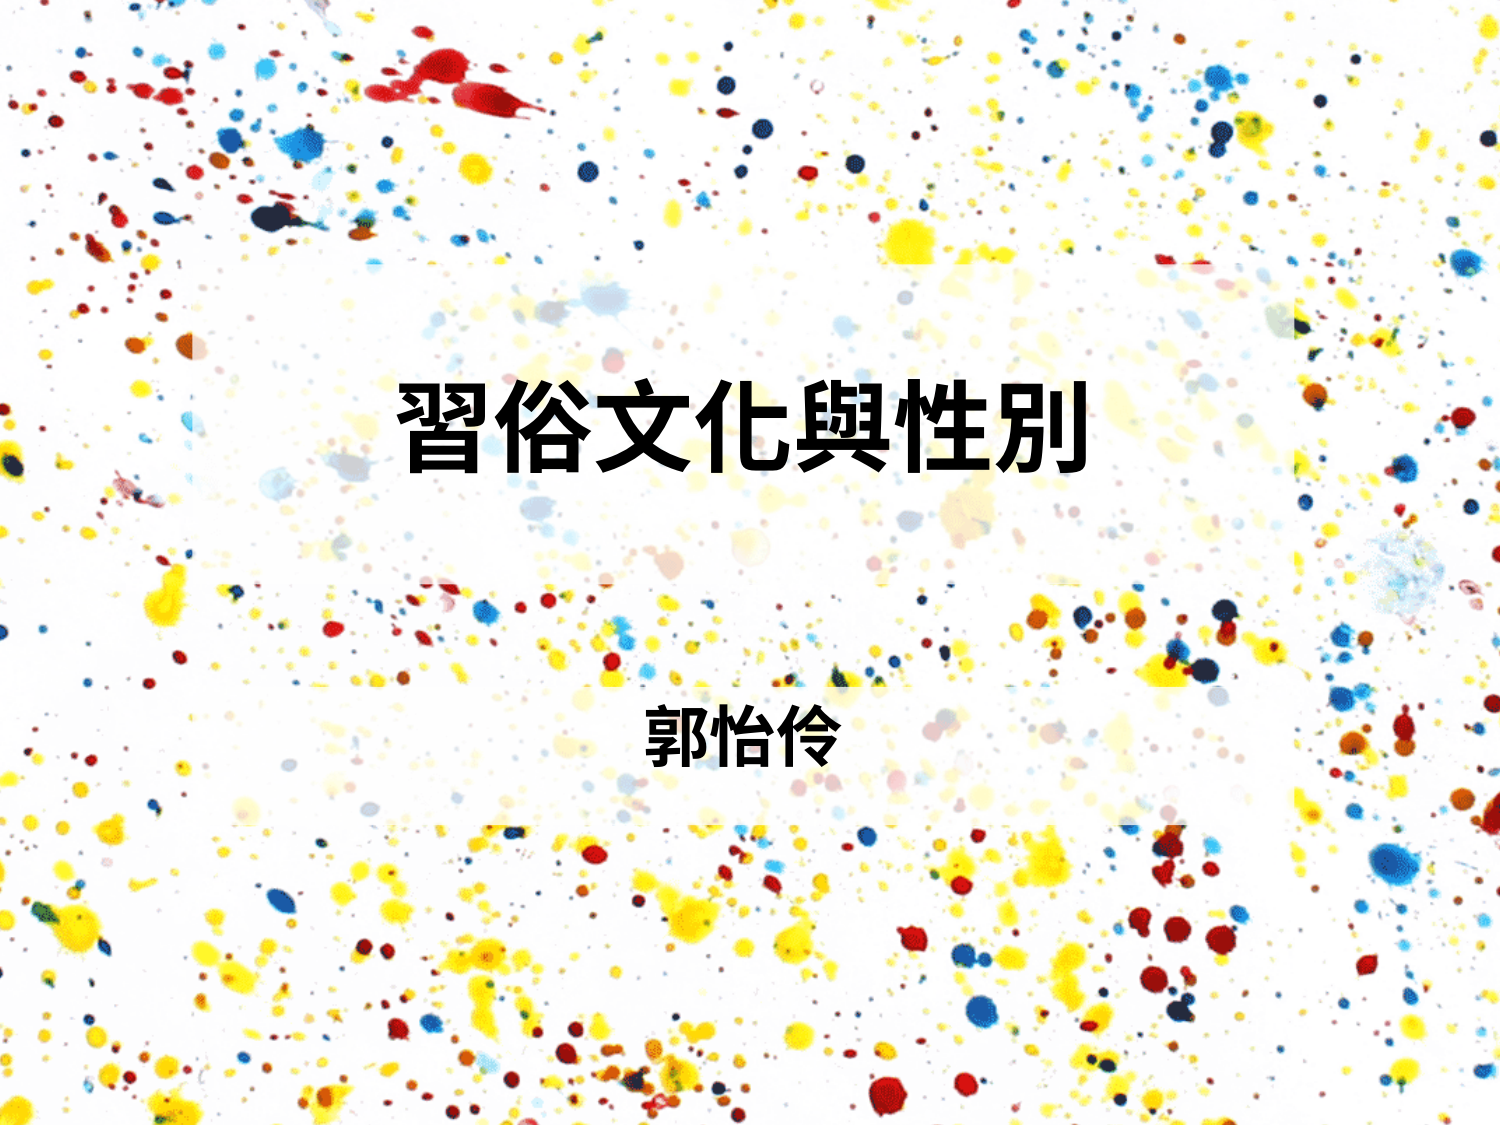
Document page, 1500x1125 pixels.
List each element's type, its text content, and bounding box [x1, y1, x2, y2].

subtitle 郭怡伶 [192, 686, 1295, 826]
picture [0, 0, 1500, 1125]
title 習俗文化與性別 [192, 264, 1295, 585]
